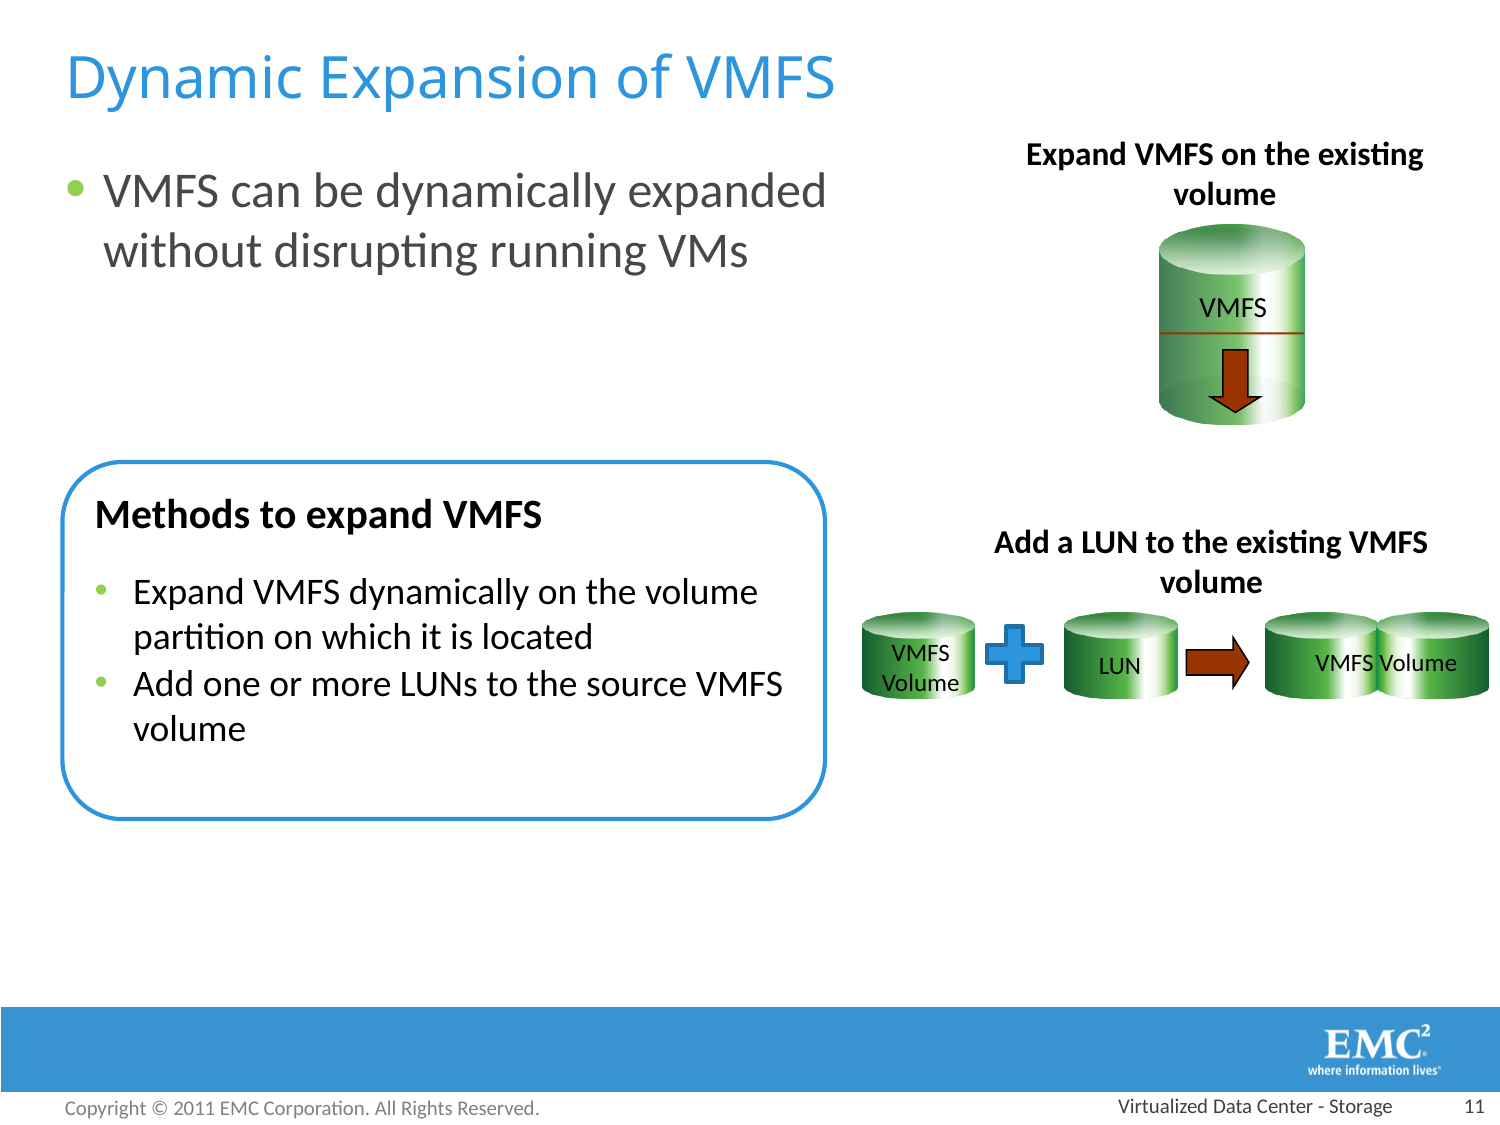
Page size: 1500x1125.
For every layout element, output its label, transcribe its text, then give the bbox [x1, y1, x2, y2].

title Dynamic Expansion of VMFS [49, 12, 1438, 138]
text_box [862, 124, 1490, 705]
picture [0, 1006, 1500, 1093]
list VMFS can be dynamically expanded without disrupting running VMs [49, 149, 851, 351]
footer Virtualized Data Center - Storage [762, 1087, 1413, 1125]
text_box Methods to expand VMFS Expand VMFS dynamically on the volume partition on which it is located Add one or more LUNs to the source VMFS volume [60, 459, 828, 822]
slide_number 11 [1425, 1087, 1500, 1125]
